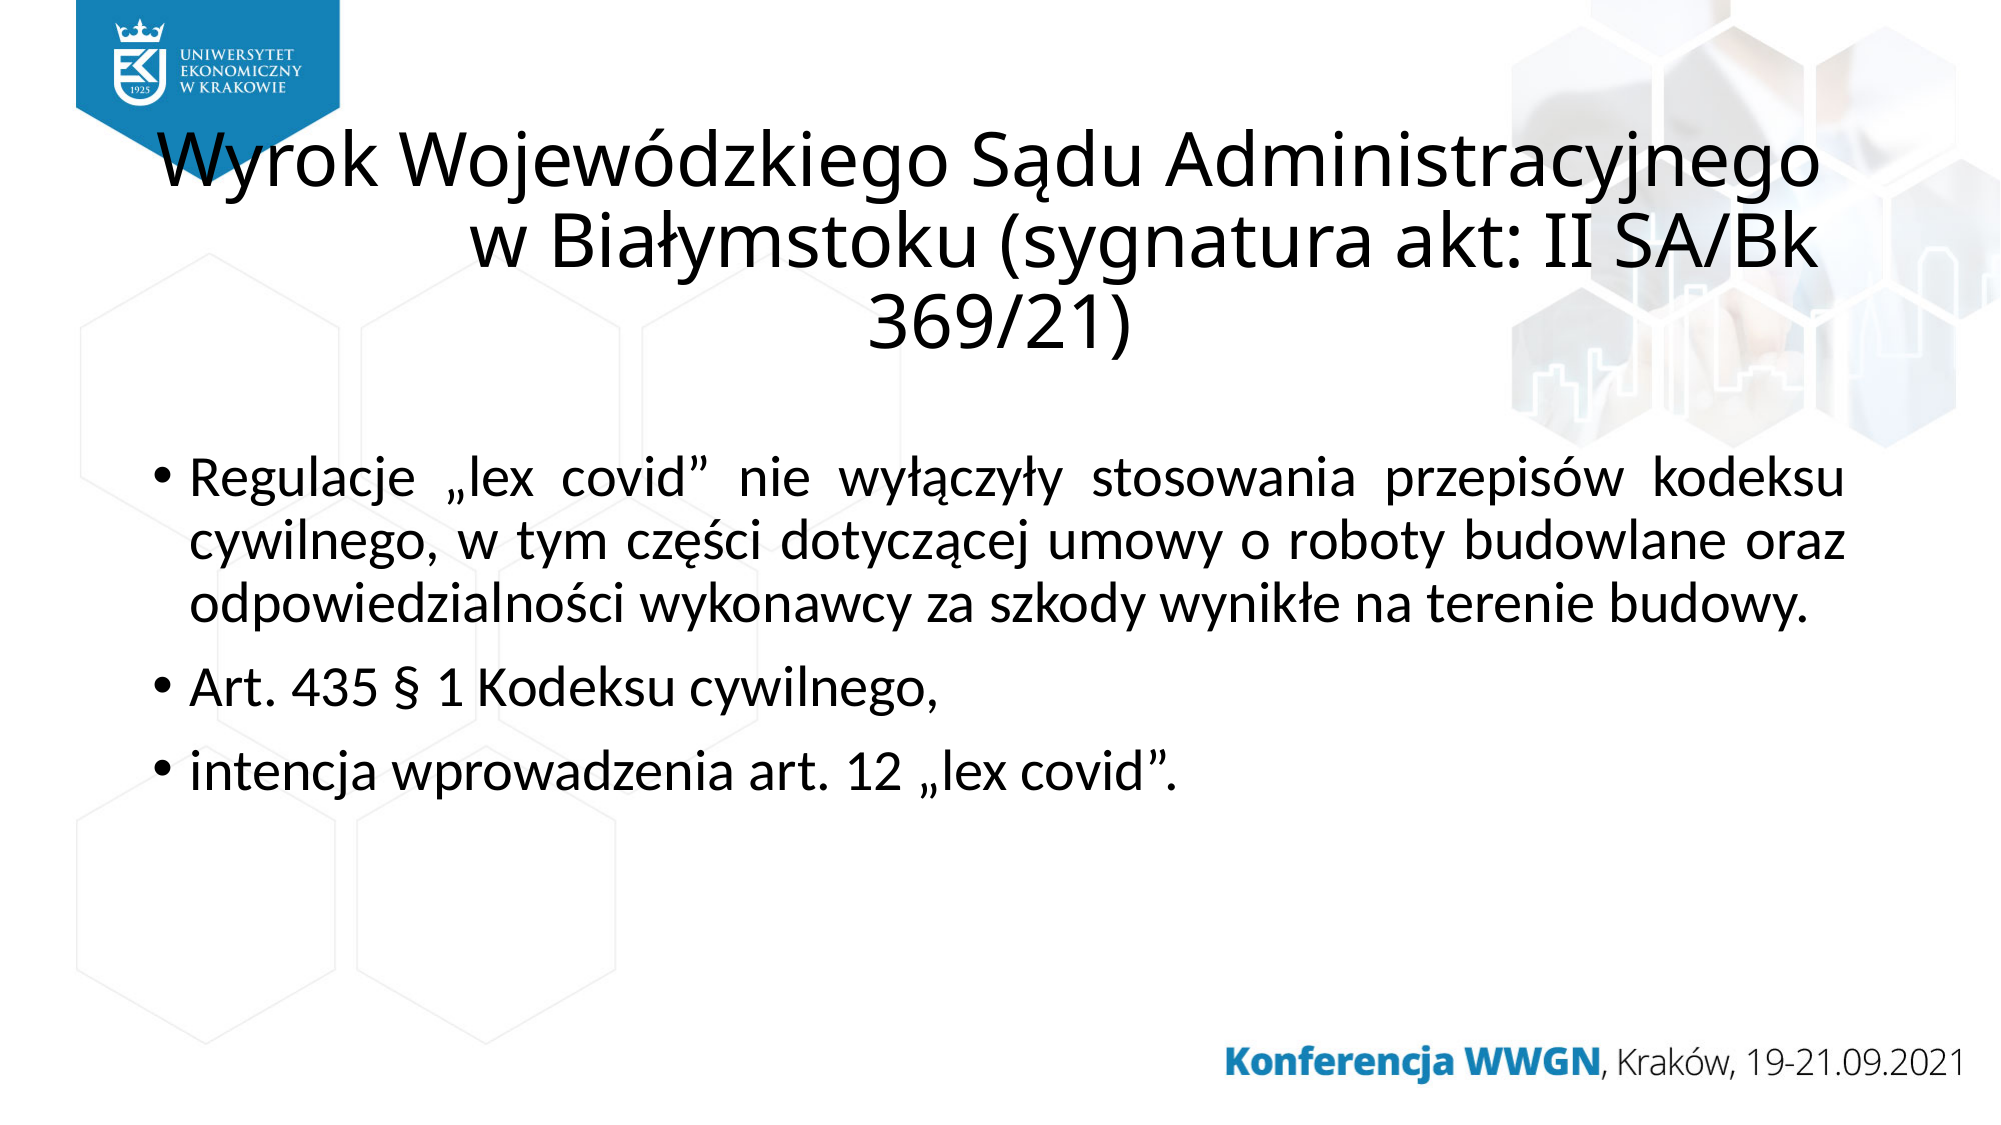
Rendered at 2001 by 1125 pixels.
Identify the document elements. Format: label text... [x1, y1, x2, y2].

picture [0, 0, 2001, 1125]
title Wyrok Wojewódzkiego Sądu Administracyjnego w Białymstoku (sygnatura akt: II SA/Bk 369/21) [137, 168, 1863, 318]
list Regulacje „lex covid” nie wyłączyły stosowania przepisów kodeksu cywilnego, w tym części dotyczącej umowy o roboty budowlane oraz odpowiedzialności wykonawcy za szkody wynikłe na terenie budowy. Art. 435 § 1 Kodeksu cywilnego, intencja wprowadzenia art. 12 „lex covid”. [137, 348, 1863, 1014]
